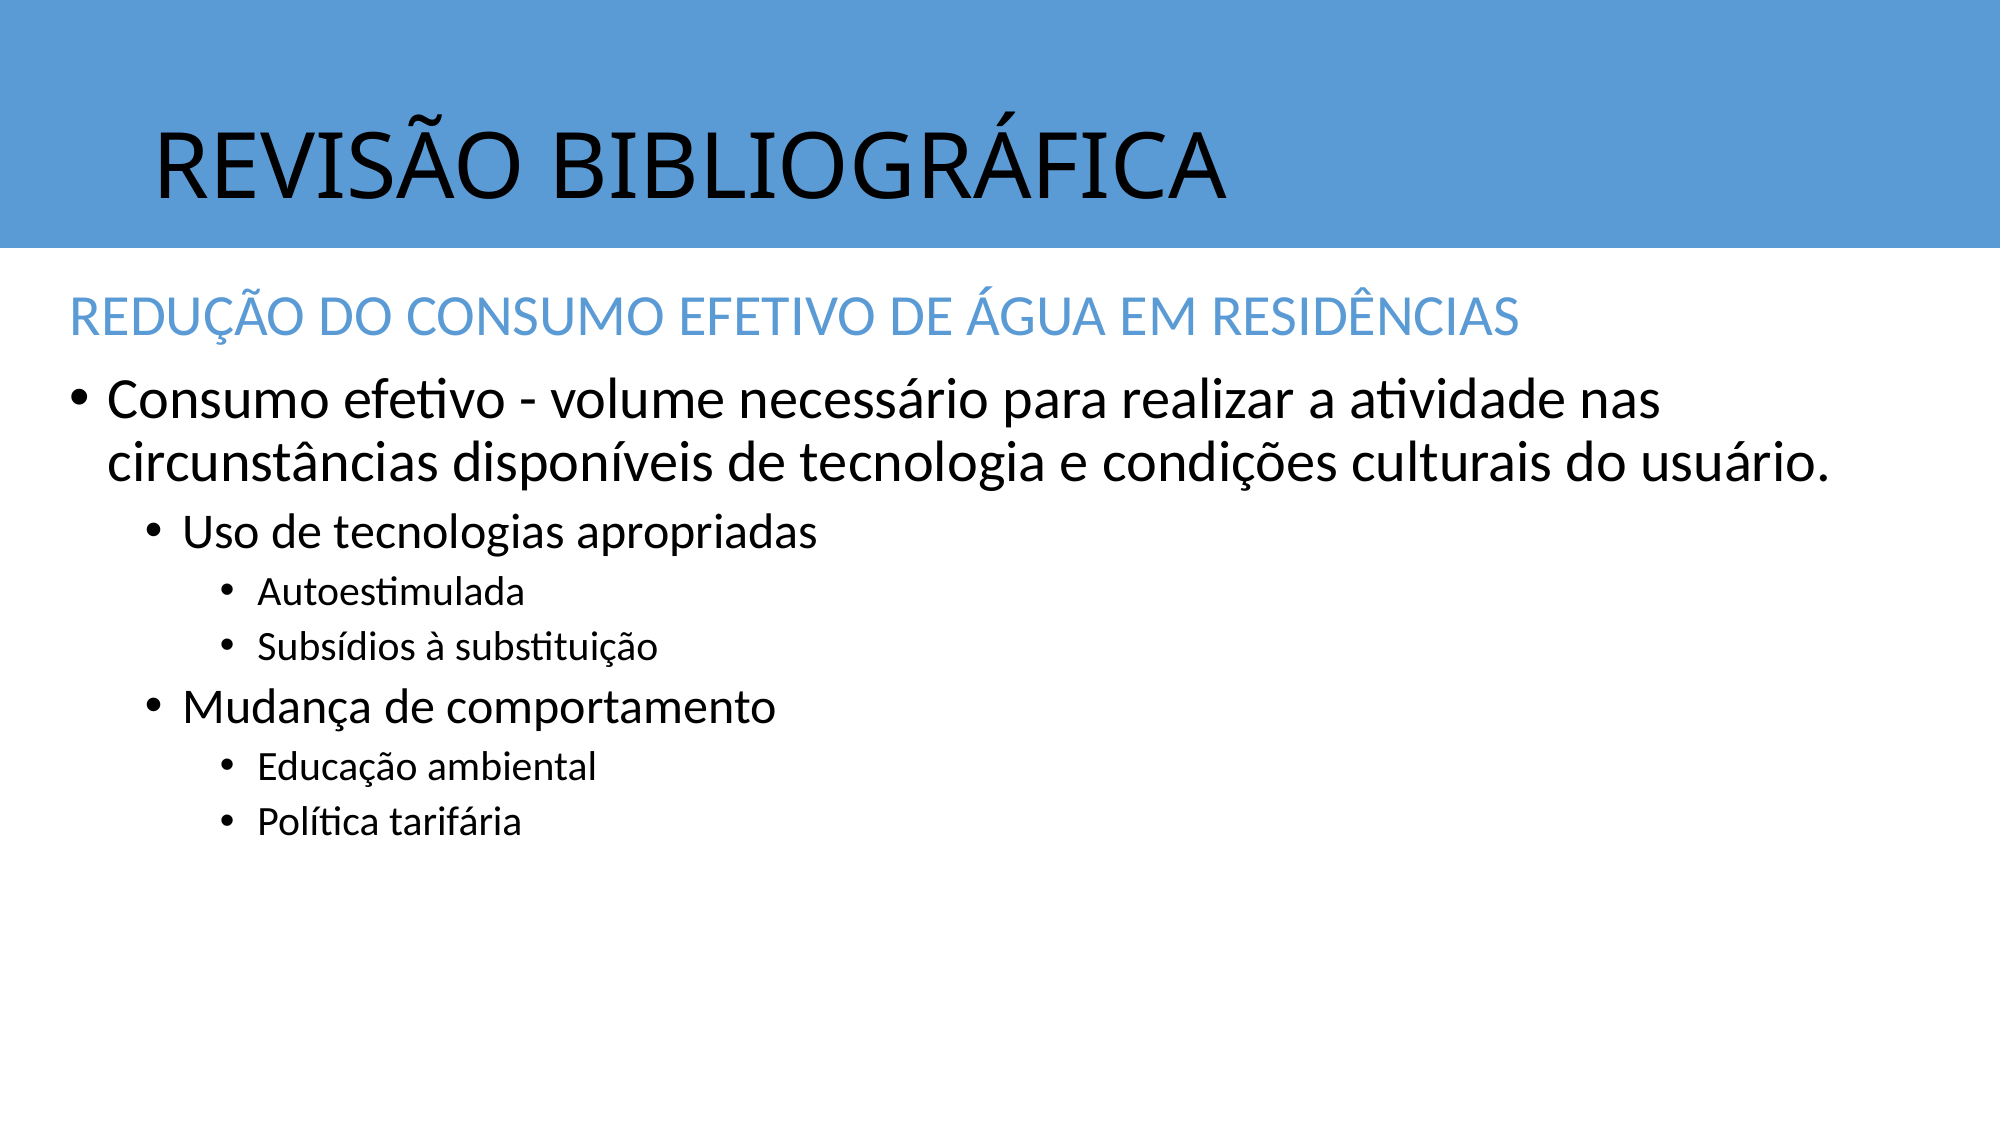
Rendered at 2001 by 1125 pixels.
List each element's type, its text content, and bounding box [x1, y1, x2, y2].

text_box [0, 0, 2000, 248]
title REVISÃO BIBLIOGRÁFICA [137, 59, 1863, 277]
list REDUÇÃO DO CONSUMO EFETIVO DE ÁGUA EM RESIDÊNCIAS Consumo efetivo - volume necessário para realizar a atividade nas circunstâncias disponíveis de tecnologia e condições culturais do usuário. Uso de tecnologias apropriadas Autoestimulada Subsídios à substituição Mudança de comportamento Educação ambiental Política tarifária [55, 277, 1945, 992]
